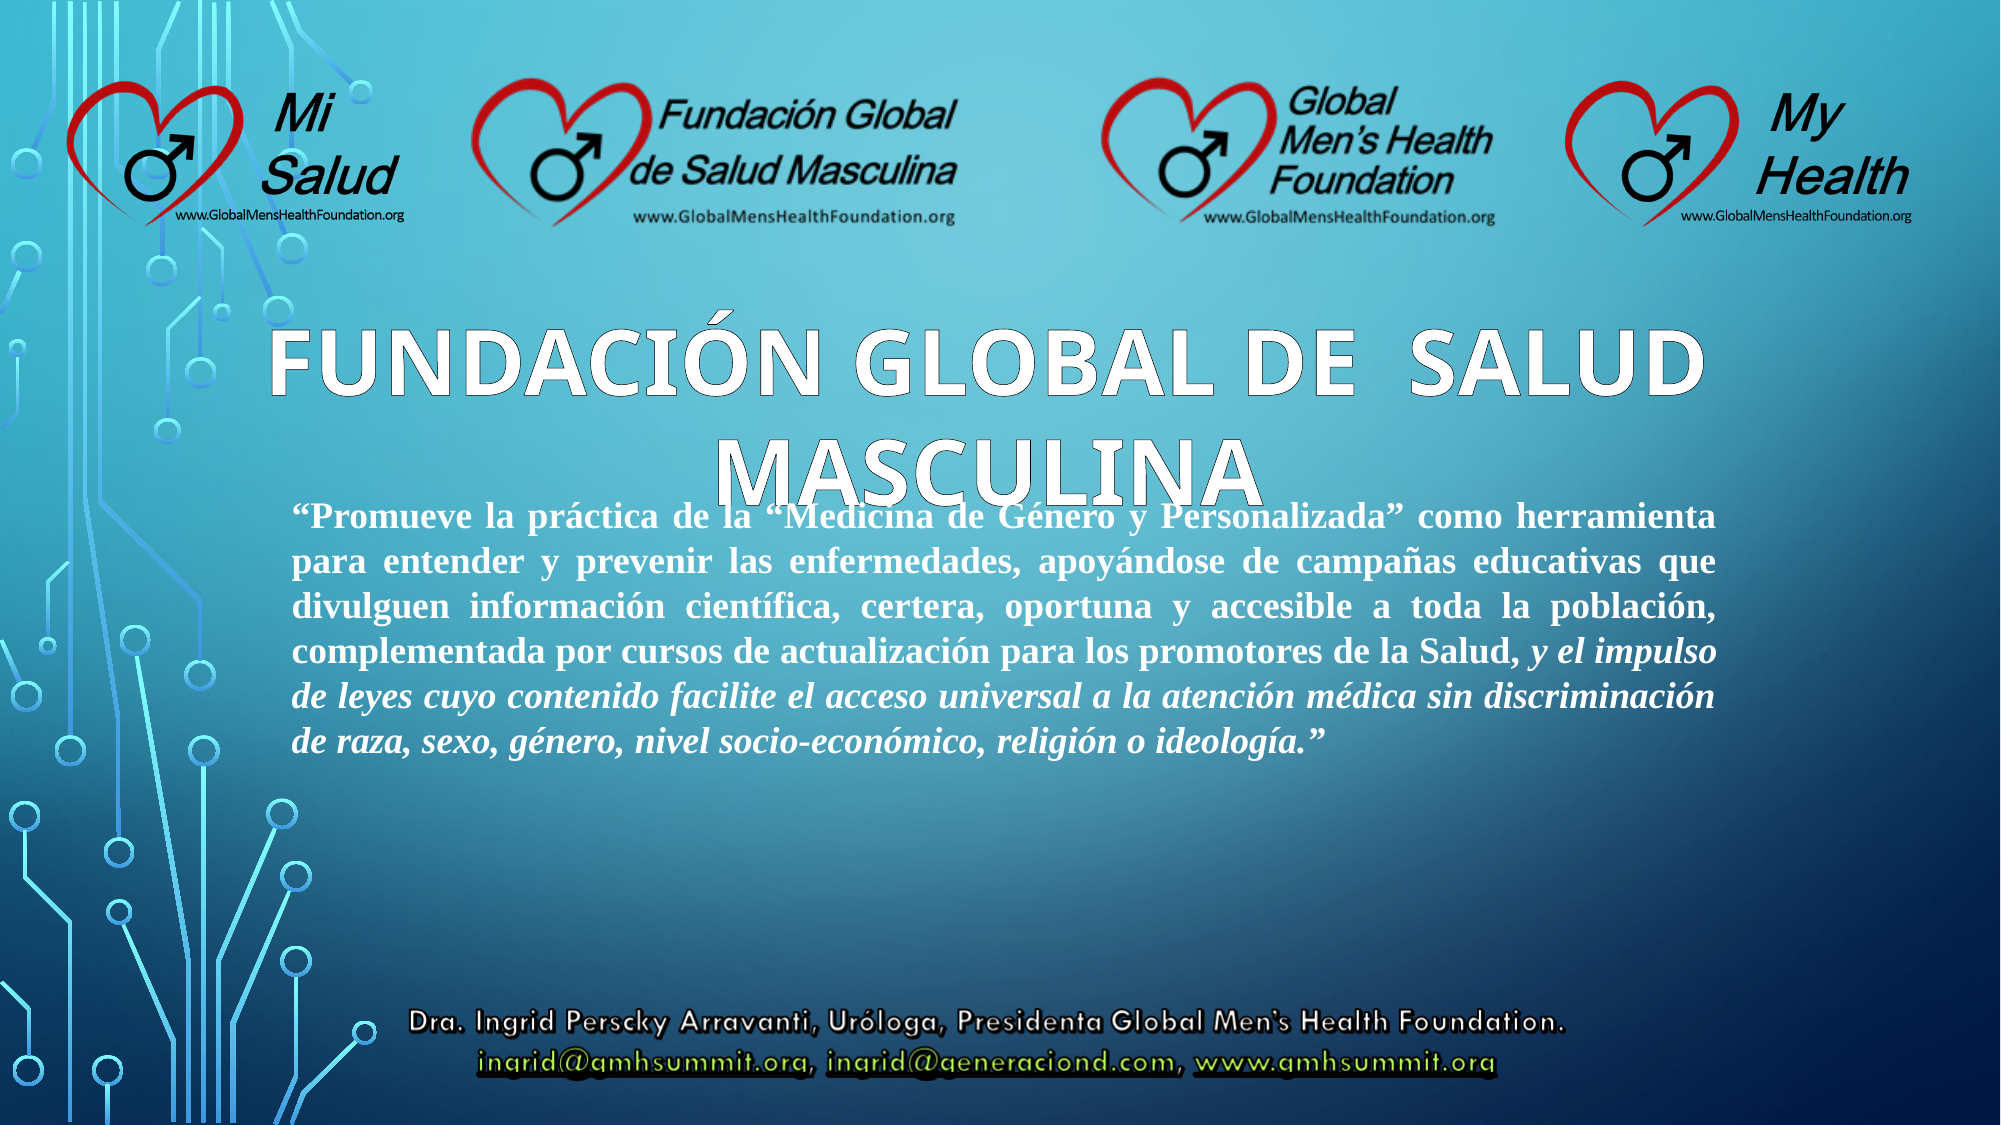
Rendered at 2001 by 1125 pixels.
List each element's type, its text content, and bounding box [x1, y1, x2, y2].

text_box FUNDACIÓN GLOBAL DE SALUD MASCULINA [0, 296, 1987, 532]
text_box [57, 58, 1956, 239]
text_box “Promueve la práctica de la “Medicina de Género y Personalizada” como herramienta para entender y prevenir las enfermedades, apoyándose de campañas educativas que divulguen información científica, certera, oportuna y accesible a toda la población, complementada por cursos de actualización para los promotores de la Salud, y el impulso de leyes cuyo contenido facilite el acceso universal a la atención médica sin discriminación de raza, sexo, género, nivel socio-económico, religión o ideología.” [276, 483, 1733, 769]
picture [392, 992, 1581, 1090]
